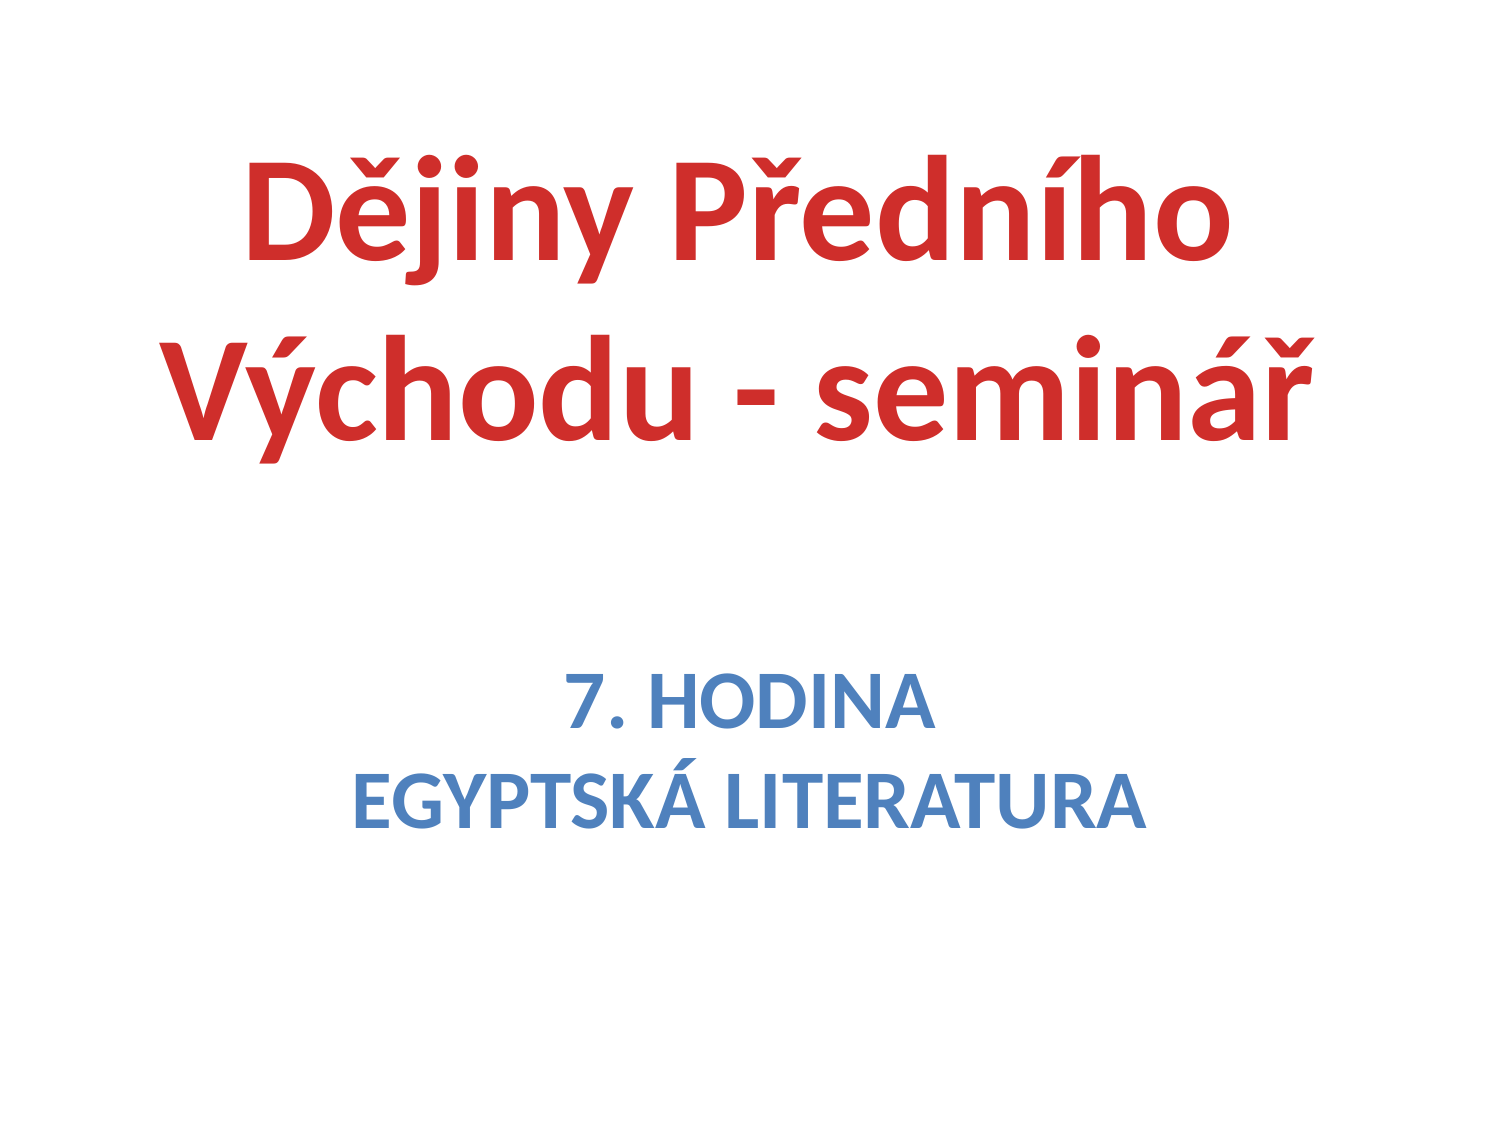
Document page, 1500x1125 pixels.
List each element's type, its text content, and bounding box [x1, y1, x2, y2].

title Dějiny Předního Východu - seminář [100, 113, 1376, 468]
subtitle 7. hodina Egyptská literatura [225, 637, 1275, 925]
